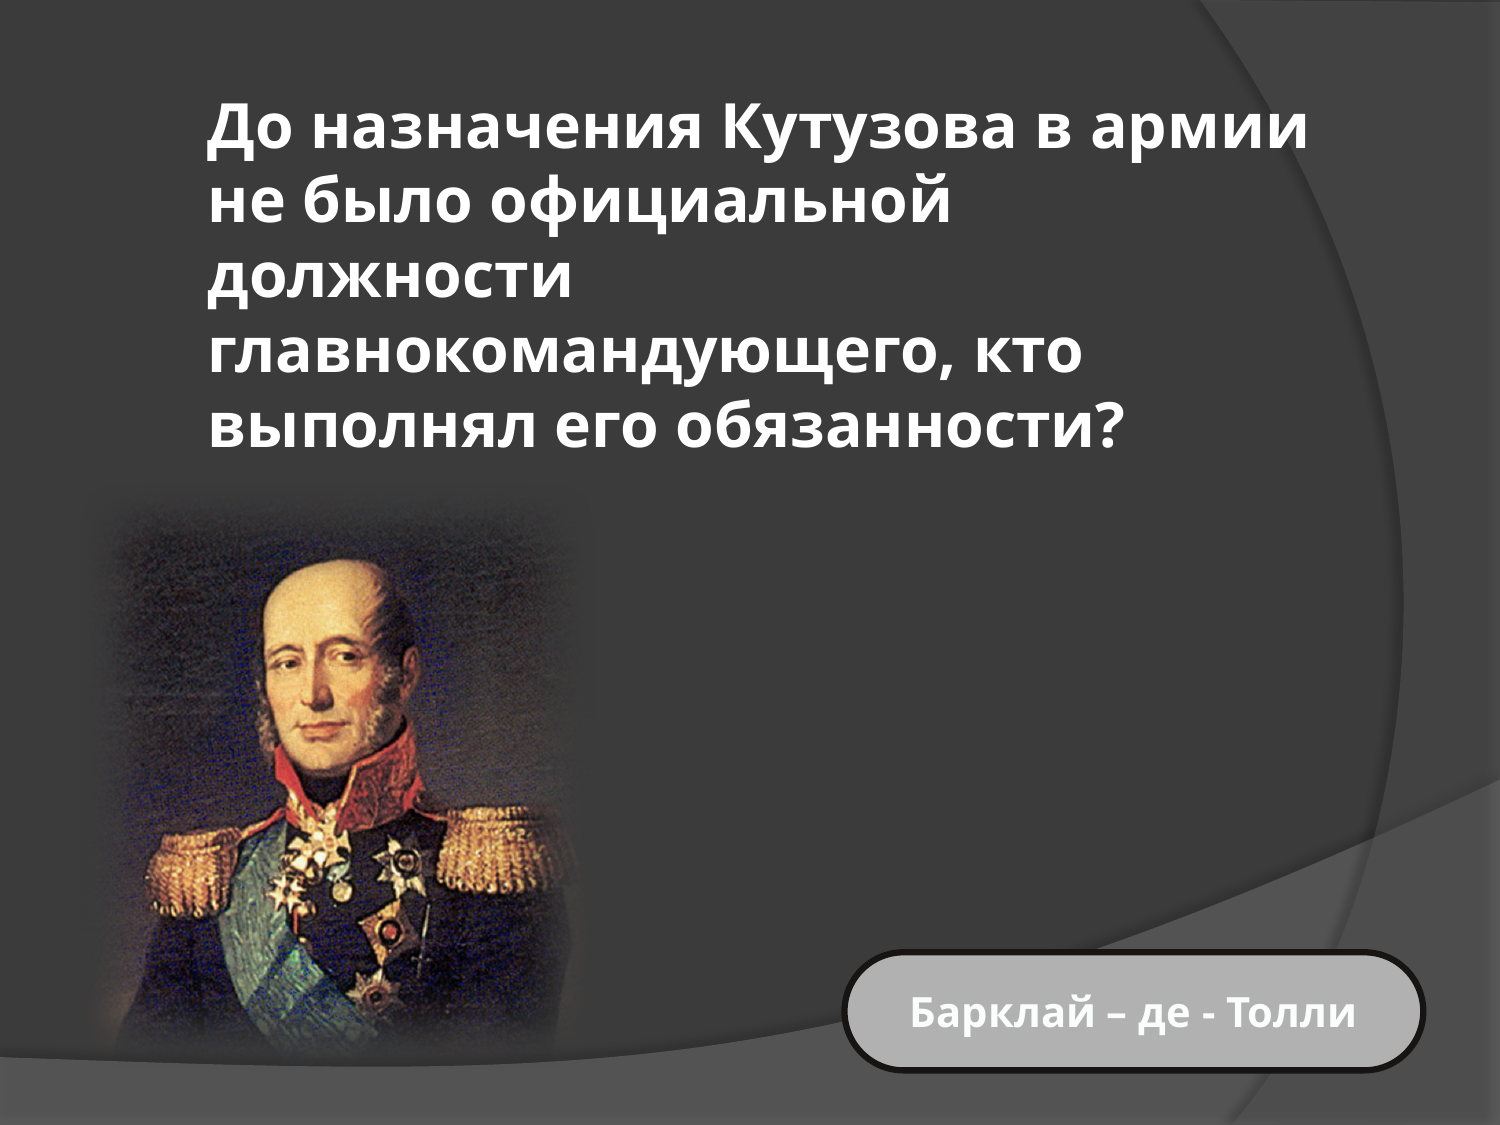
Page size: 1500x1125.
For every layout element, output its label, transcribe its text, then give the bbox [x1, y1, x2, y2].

list До назначения Кутузова в армии не было официальной должности главнокомандующего, кто выполнял его обязанности? [123, 78, 1349, 568]
text_box Барклай – де - Толли [842, 950, 1425, 1072]
picture [76, 479, 598, 1071]
